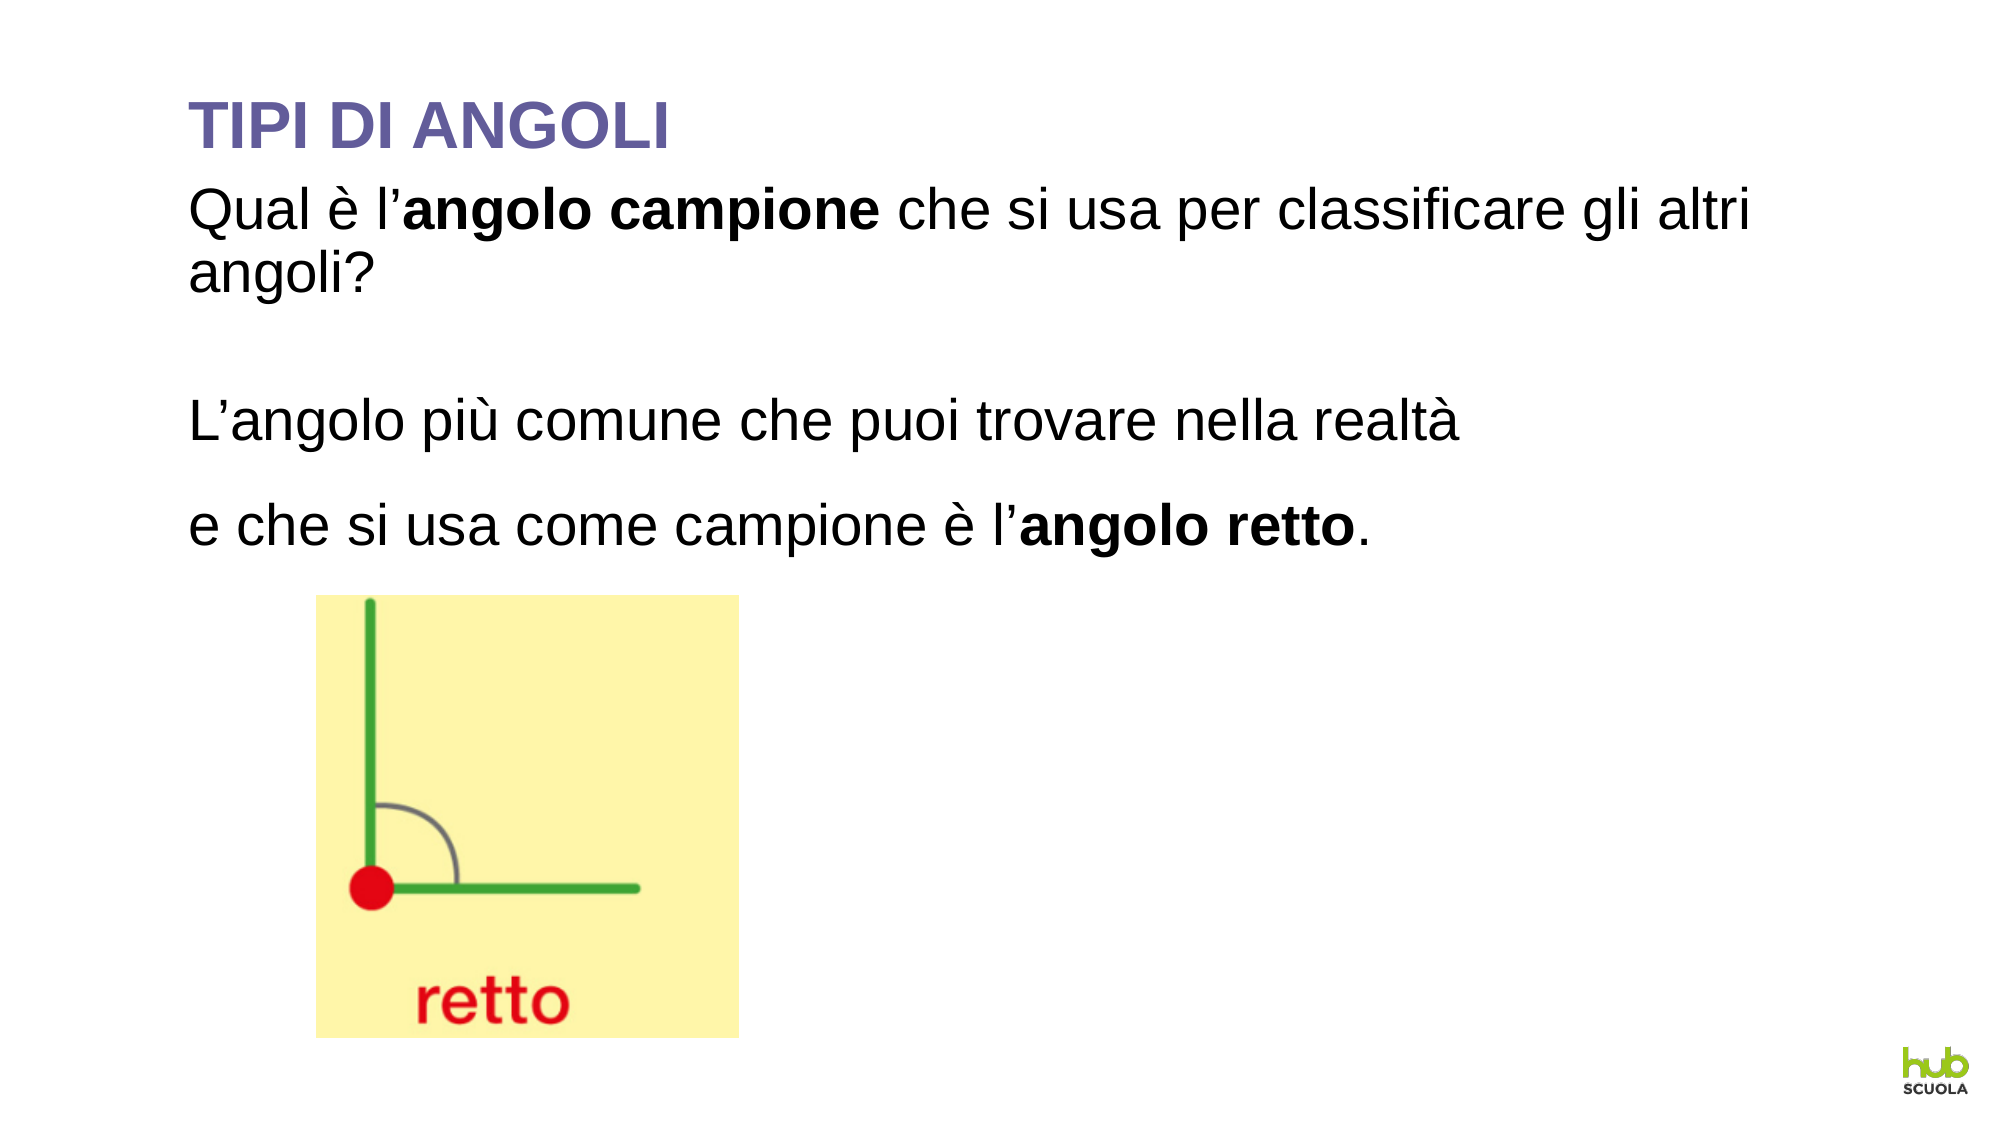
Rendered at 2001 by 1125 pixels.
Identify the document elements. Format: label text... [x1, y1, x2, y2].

list TIPI DI ANGOLI Qual è l’angolo campione che si usa per classificare gli altri angoli? [173, 83, 1827, 197]
picture [1903, 1046, 1969, 1095]
text_box L’angolo più comune che puoi trovare nella realtà e che si usa come campione è l’angolo retto. [173, 339, 1493, 567]
picture [315, 594, 739, 1038]
